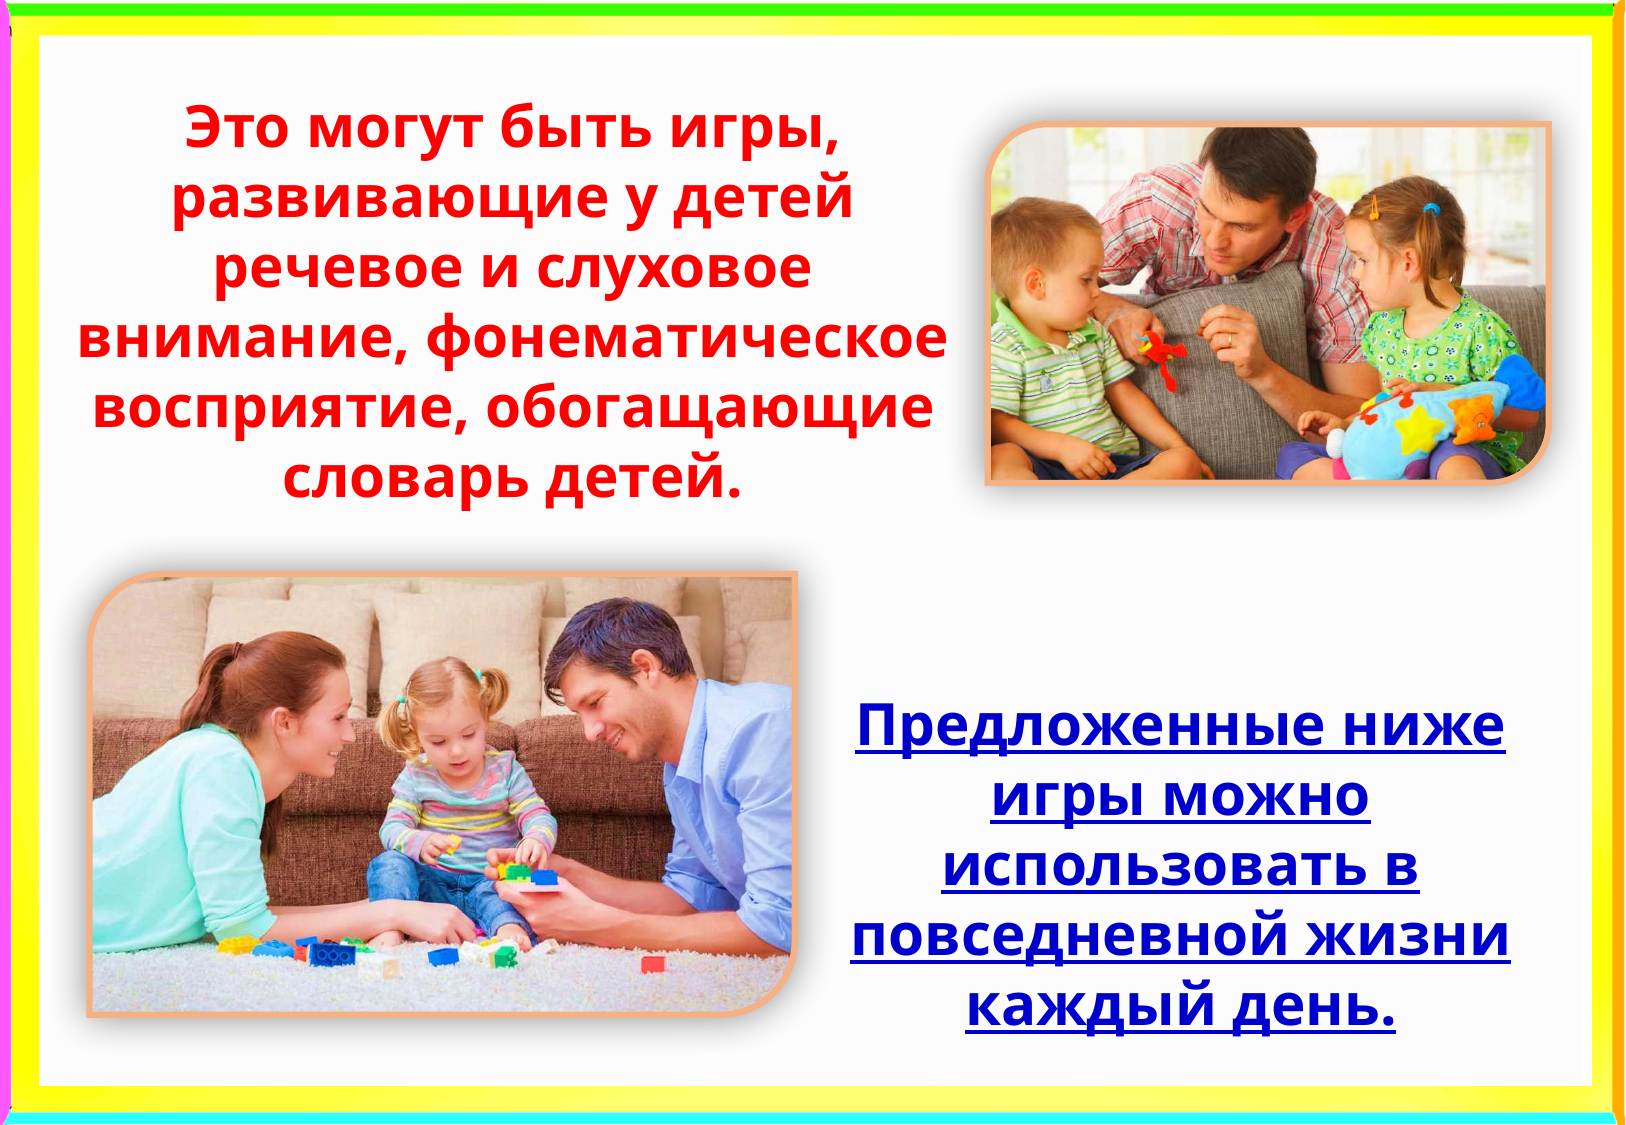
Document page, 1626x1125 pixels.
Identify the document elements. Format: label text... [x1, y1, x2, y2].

text_box Это могут быть игры, развивающие у детей речевое и слуховое внимание, фонематическое восприятие, обогащающие словарь детей. [38, 81, 249, 517]
text_box Предложенные ниже игры можно использовать в повседневной жизни каждый день. [1375, 679, 1567, 1045]
picture [40, 0, 1592, 1125]
